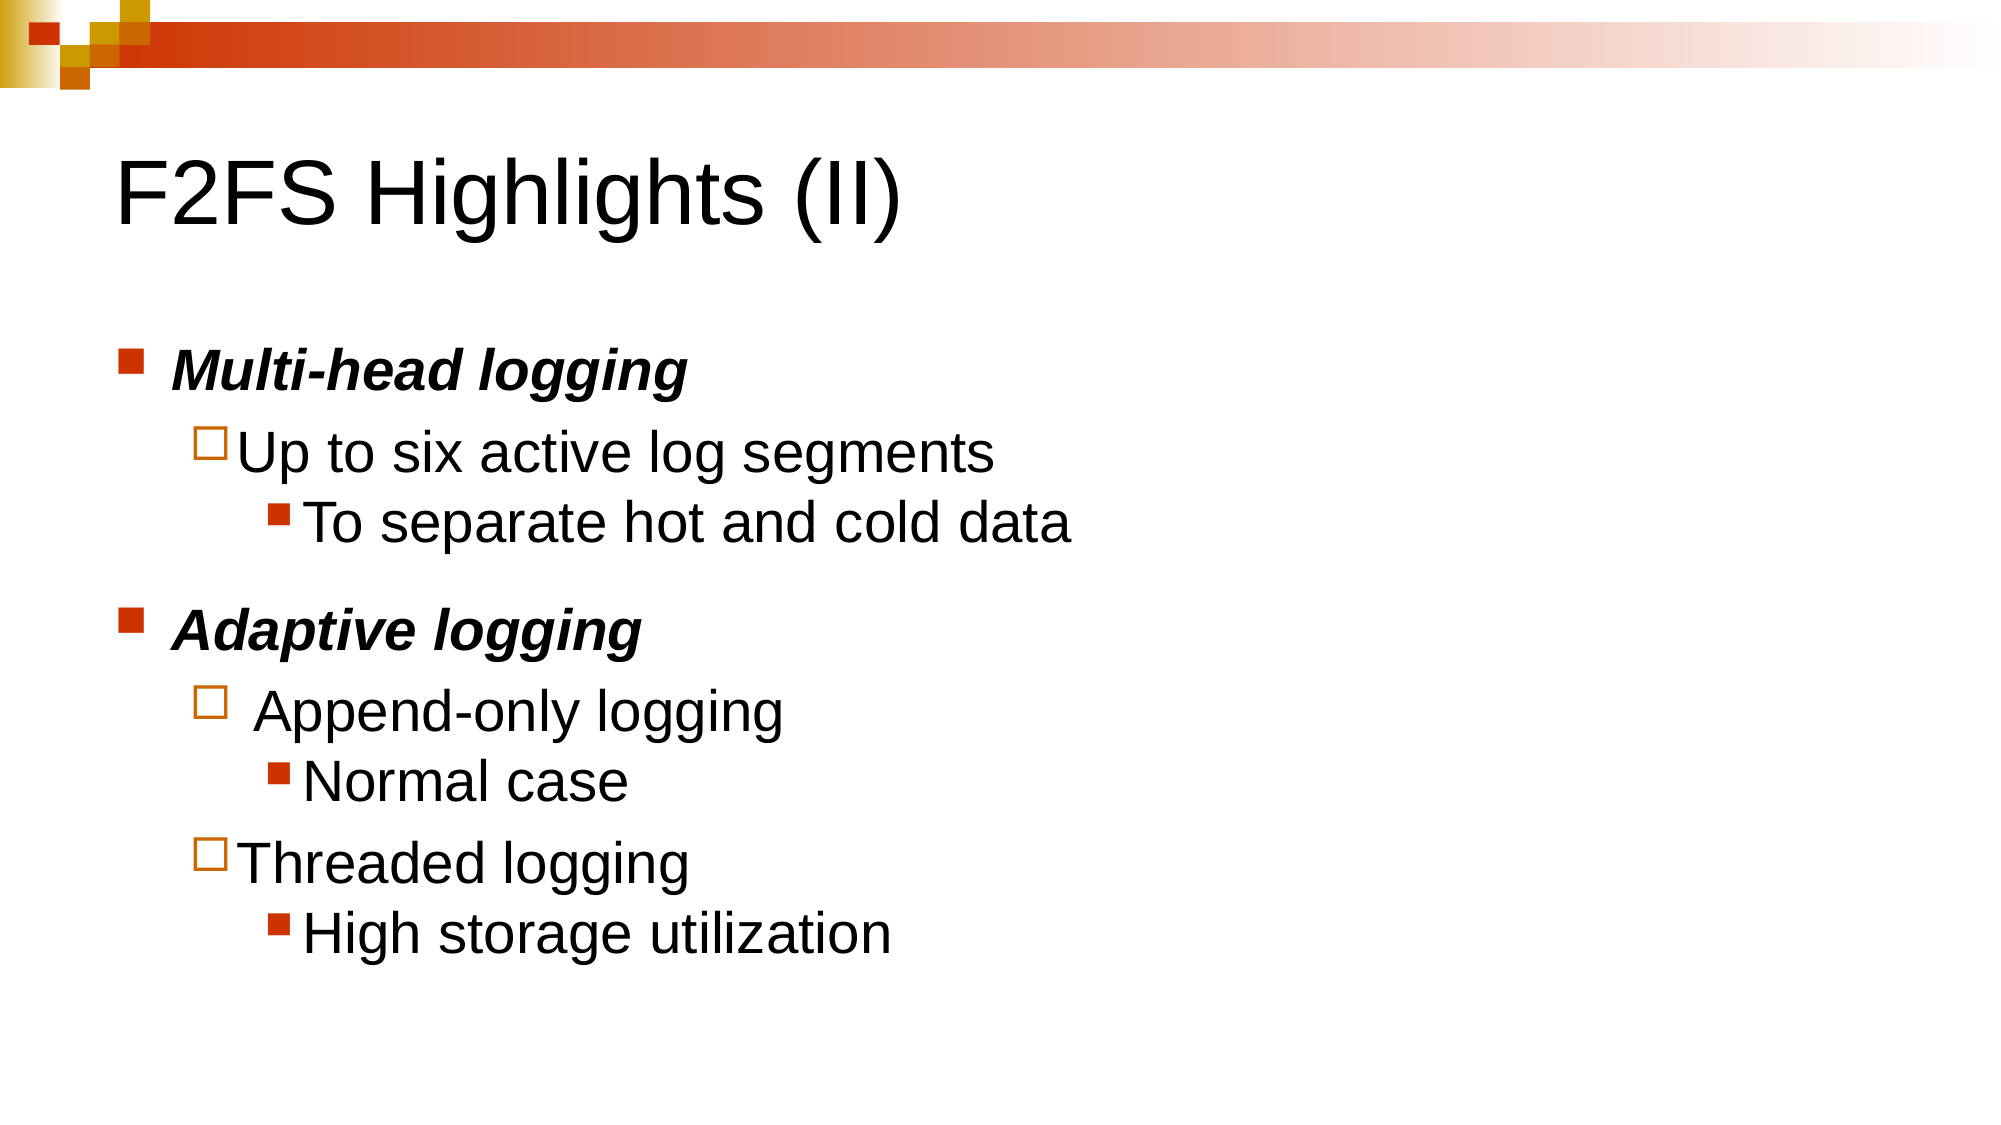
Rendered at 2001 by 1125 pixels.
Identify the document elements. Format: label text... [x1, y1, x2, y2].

title F2FS Highlights (II) [99, 75, 1900, 300]
list Multi-head logging Up to six active log segments To separate hot and cold data Adaptive logging Append-only logging Normal case Threaded logging High storage utilization [99, 324, 1900, 963]
